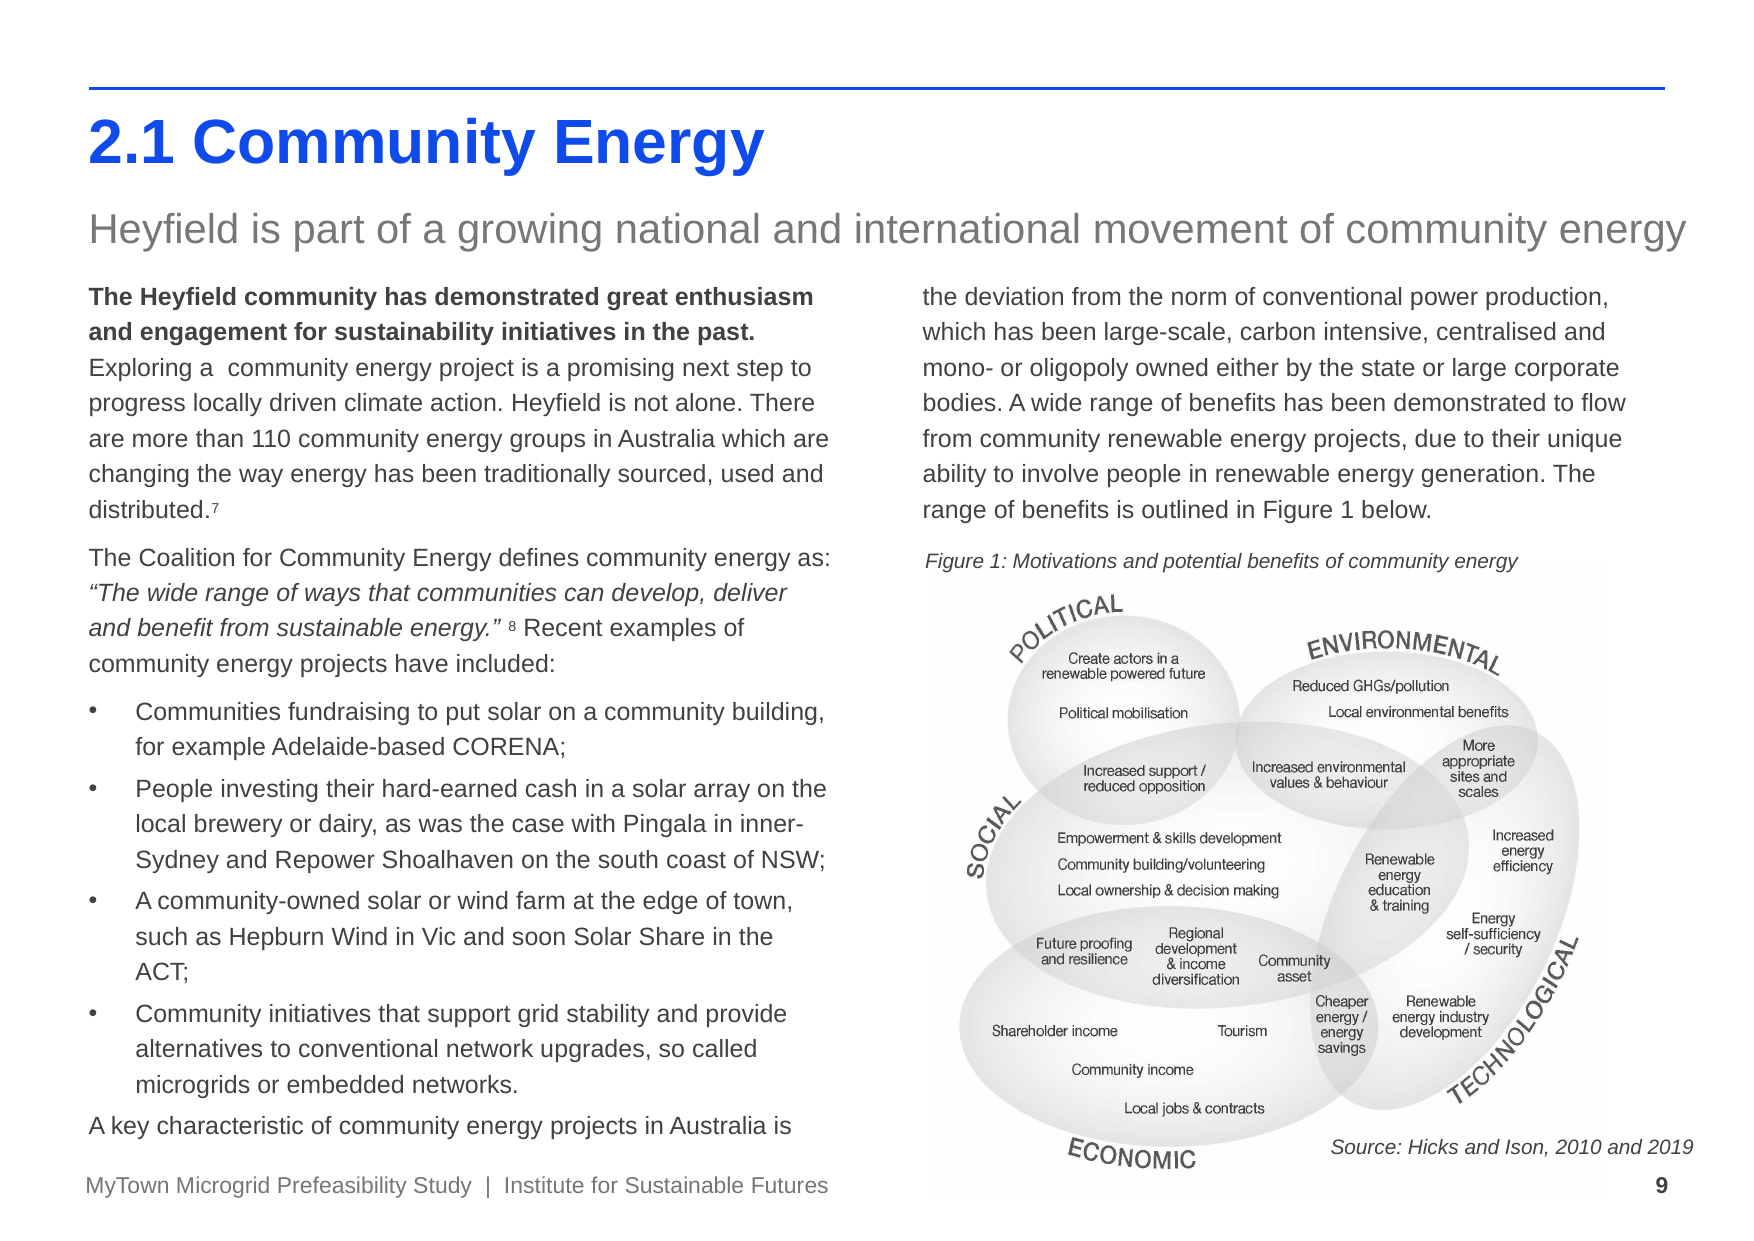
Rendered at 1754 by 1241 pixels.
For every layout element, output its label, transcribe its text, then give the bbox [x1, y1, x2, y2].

list Heyfield is part of a growing national and international movement of community energy [88, 201, 1695, 255]
picture [929, 563, 1608, 1202]
text_box Source: Hicks and Ison, 2010 and 2019 [1608, 1126, 1715, 1167]
text_box Figure 1: Motivations and potential benefits of community energy [910, 540, 1676, 581]
slide_number 9 [1598, 1167, 1669, 1209]
footer MyTown Microgrid Prefeasibility Study | Institute for Sustainable Futures [85, 1161, 877, 1209]
title 2.1 Community Energy [88, 109, 1666, 192]
list The Heyfield community has demonstrated great enthusiasm and engagement for sustainability initiatives in the past. Exploring a community energy project is a promising next step to progress locally driven climate action. Heyfield is not alone. There are more than 110 community energy groups in Australia which are changing the way energy has been traditionally sourced, used and distributed.7 The Coalition for Community Energy defines community energy as: “The wide range of ways that communities can develop, deliver and benefit from sustainable energy.” 8 Recent examples of community energy projects have included: Communities fundraising to put solar on a community building, for example Adelaide-based CORENA; People investing their hard-earned cash in a solar array on the local brewery or dairy, as was the case with Pingala in inner-Sydney and Repower Shoalhaven on the south coast of NSW; A community-owned solar or wind farm at the edge of town, such as Hepburn Wind in Vic and soon Solar Share in the ACT; Community initiatives that support grid stability and provide alternatives to conventional network upgrades, so called microgrids or embedded networks. A key characteristic of community energy projects in Australia is the deviation from the norm of conventional power production, which has been large-scale, carbon intensive, centralised and mono- or oligopoly owned either by the state or large corporate bodies. A wide range of benefits has been demonstrated to flow from community renewable energy projects, due to their unique ability to involve people in renewable energy generation. The range of benefits is outlined in Figure 1 below. [88, 275, 1669, 1141]
